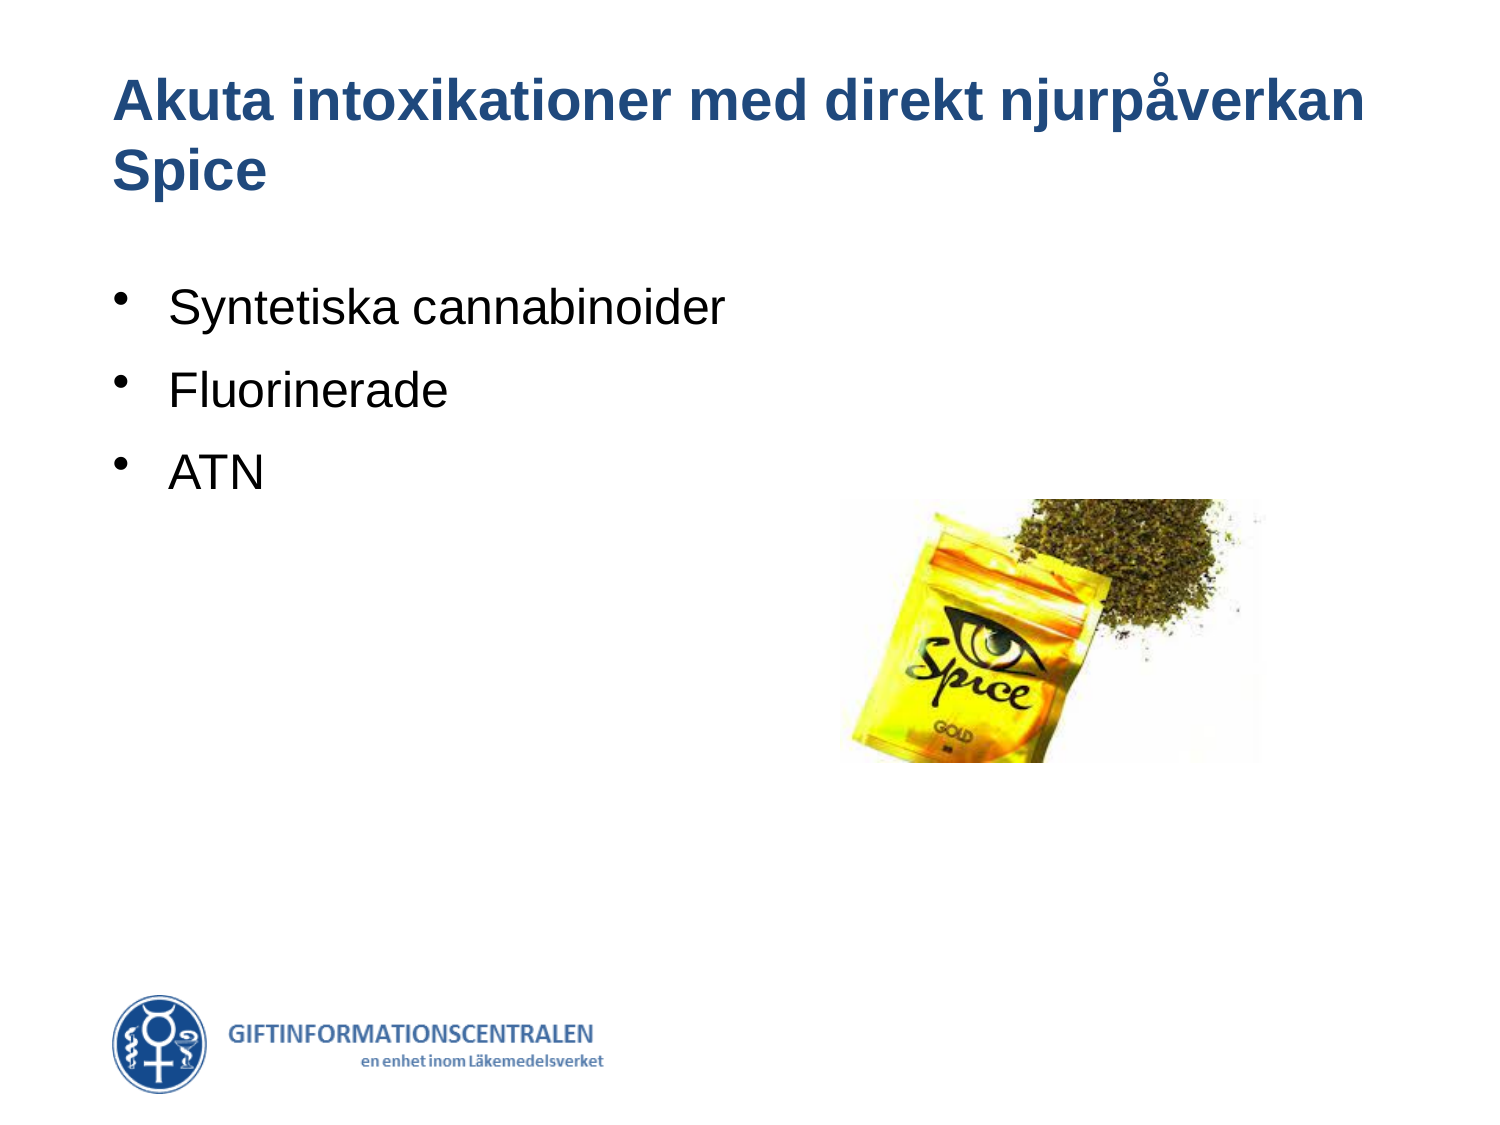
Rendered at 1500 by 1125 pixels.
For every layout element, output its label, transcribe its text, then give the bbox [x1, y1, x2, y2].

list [840, 499, 1310, 763]
title Akuta intoxikationer med direkt njurpåverkan Spice [112, 62, 1388, 251]
list Syntetiska cannabinoider Fluorinerade ATN [112, 274, 738, 988]
